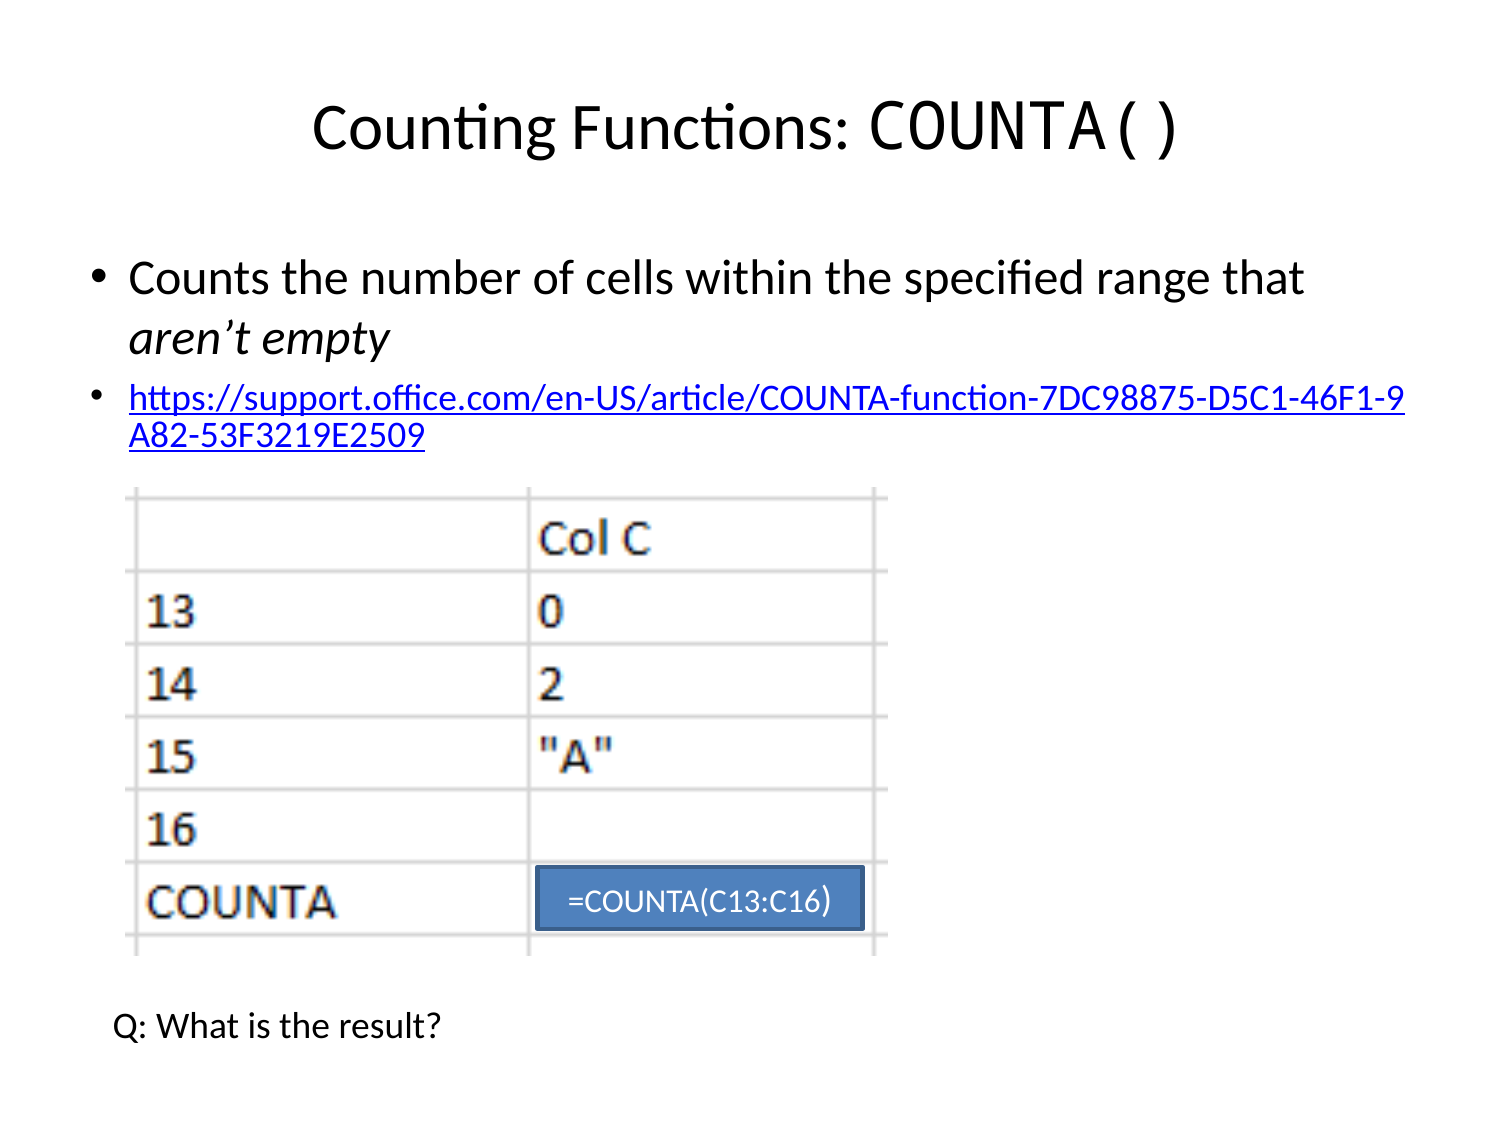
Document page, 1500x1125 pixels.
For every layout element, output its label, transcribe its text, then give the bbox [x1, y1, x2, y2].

text_box Q: What is the result? [112, 993, 520, 1054]
title Counting Functions: COUNTA() [75, 45, 1425, 200]
list Counts the number of cells within the specified range that aren’t empty https://support.office.com/en-US/article/COUNTA-function-7DC98875-D5C1-46F1-9A82-53F3219E2509 [75, 237, 1425, 1063]
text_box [124, 487, 888, 957]
